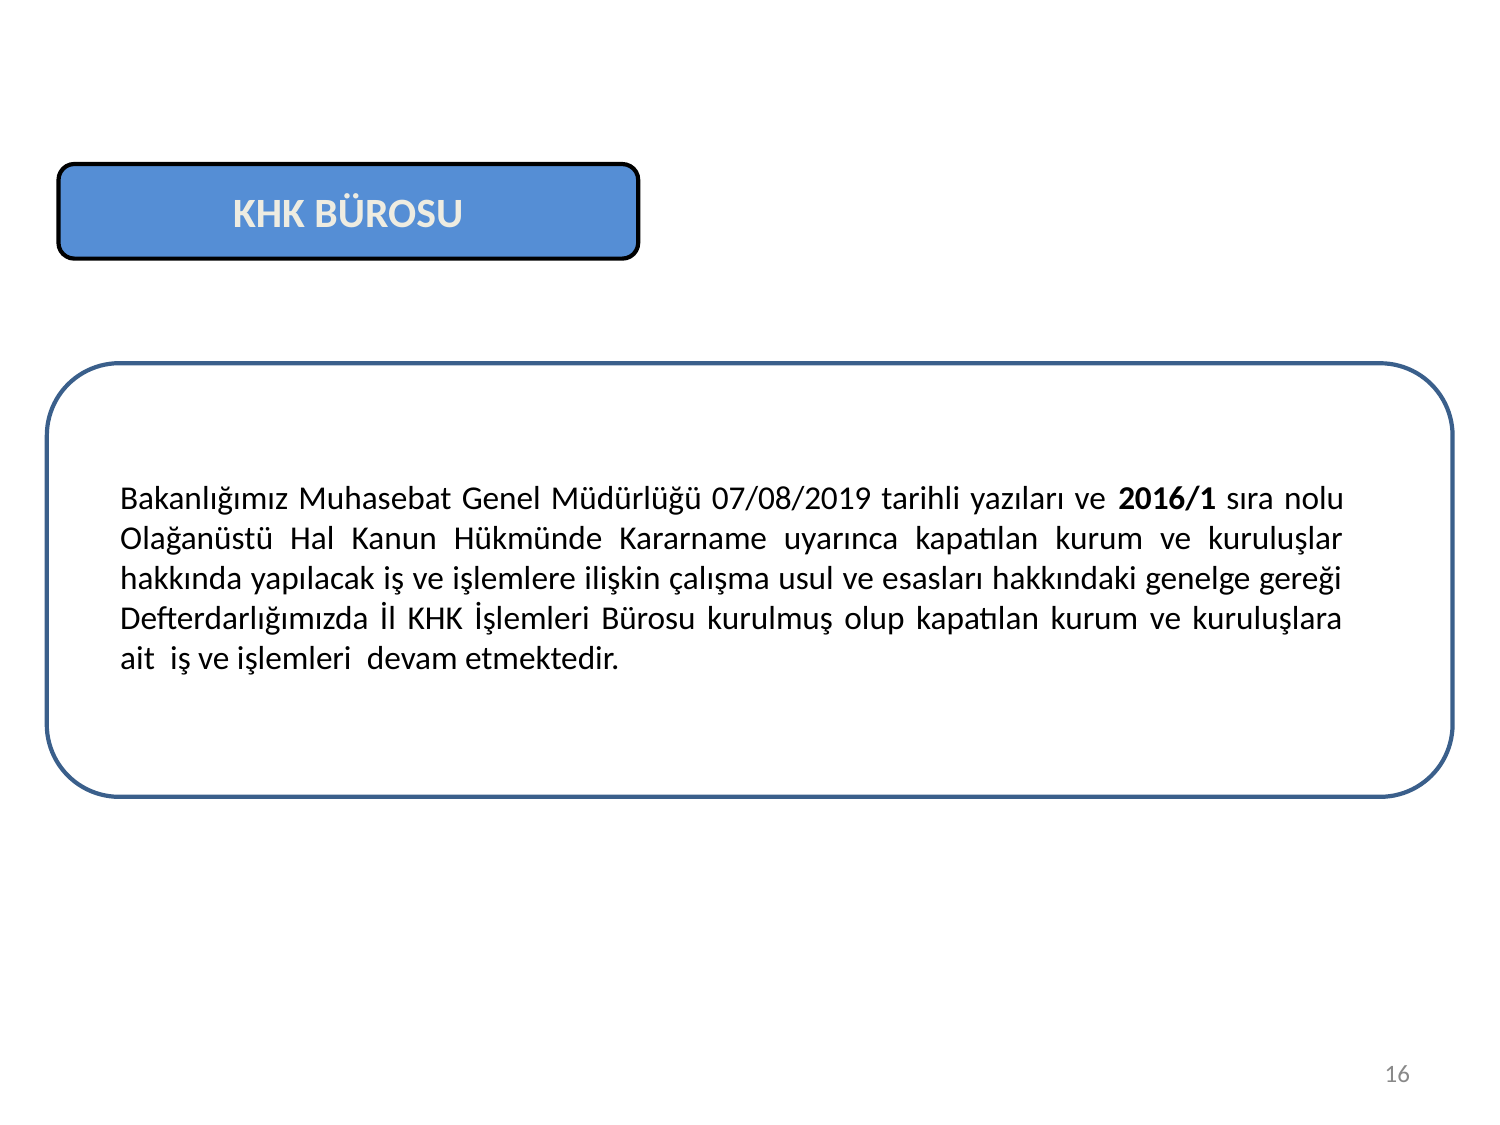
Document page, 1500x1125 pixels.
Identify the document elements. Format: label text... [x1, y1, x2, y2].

text_box KHK BÜROSU [56, 161, 641, 261]
text_box [44, 361, 1455, 799]
slide_number 16 [1074, 1042, 1425, 1103]
